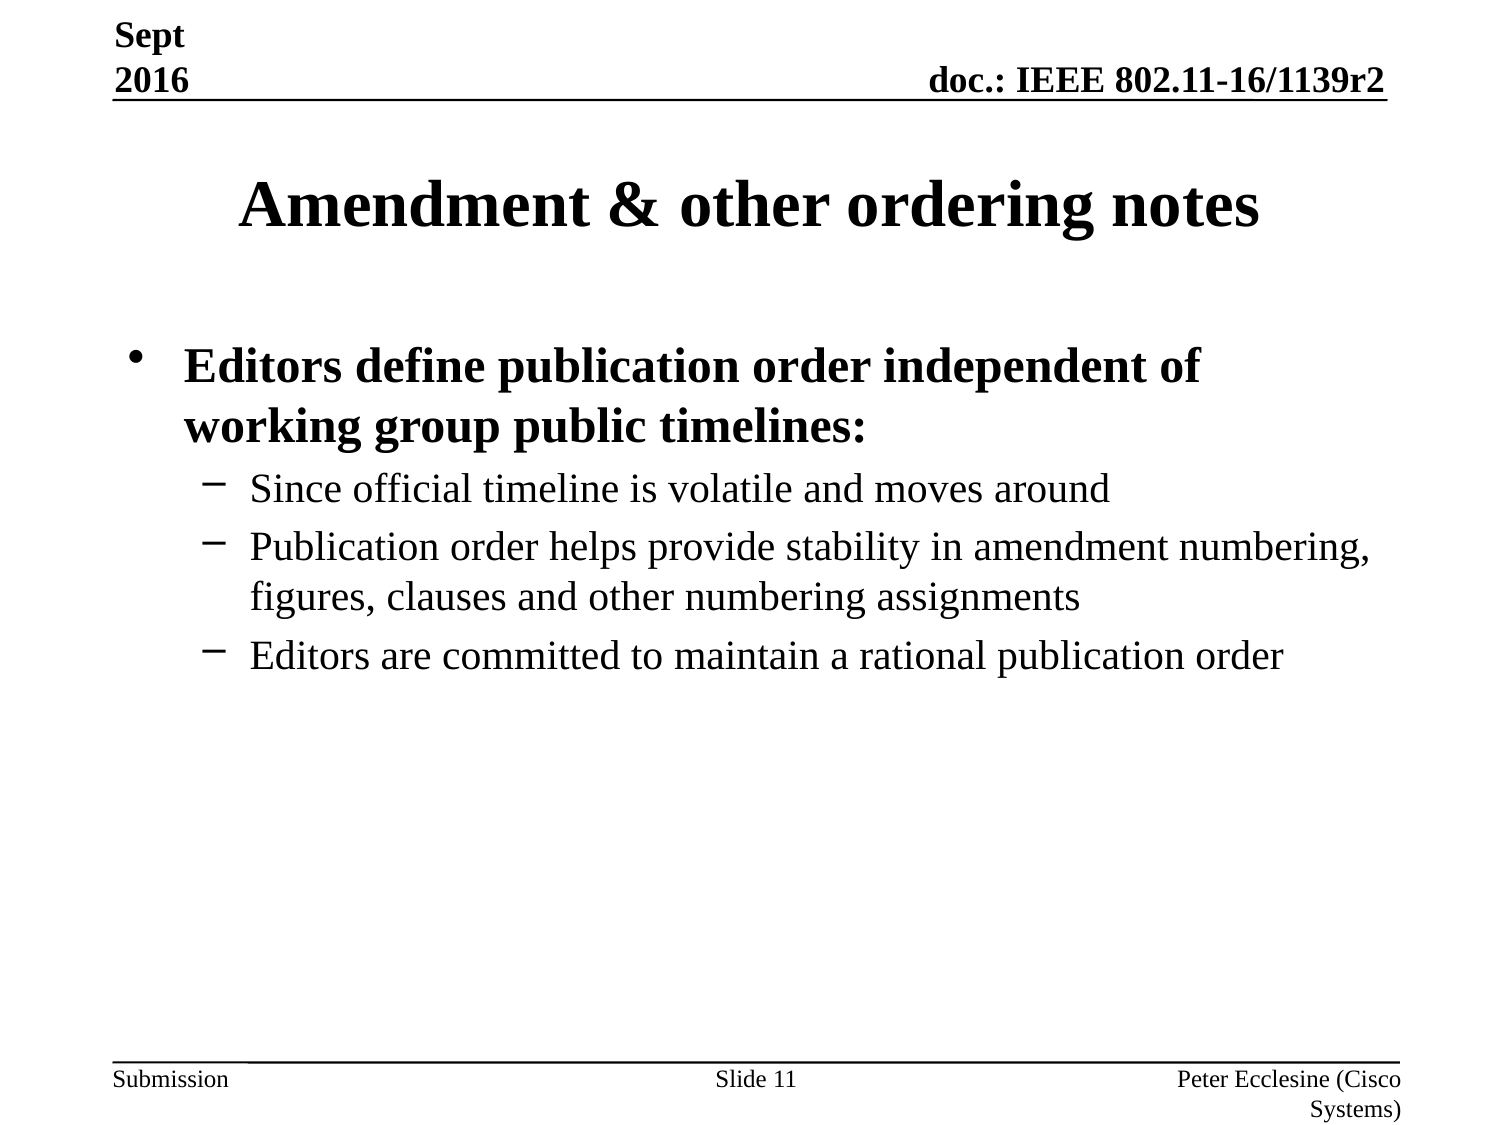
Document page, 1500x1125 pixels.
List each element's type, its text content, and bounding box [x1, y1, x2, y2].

footer Peter Ecclesine (Cisco Systems) [1164, 1061, 1402, 1093]
list Editors define publication order independent of working group public timelines: Since official timeline is volatile and moves around Publication order helps provide stability in amendment numbering, figures, clauses and other numbering assignments Editors are committed to maintain a rational publication order [112, 324, 1388, 1051]
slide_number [114, 54, 265, 101]
title Amendment & other ordering notes [112, 112, 1388, 288]
slide_number Slide 11 [714, 1061, 798, 1093]
